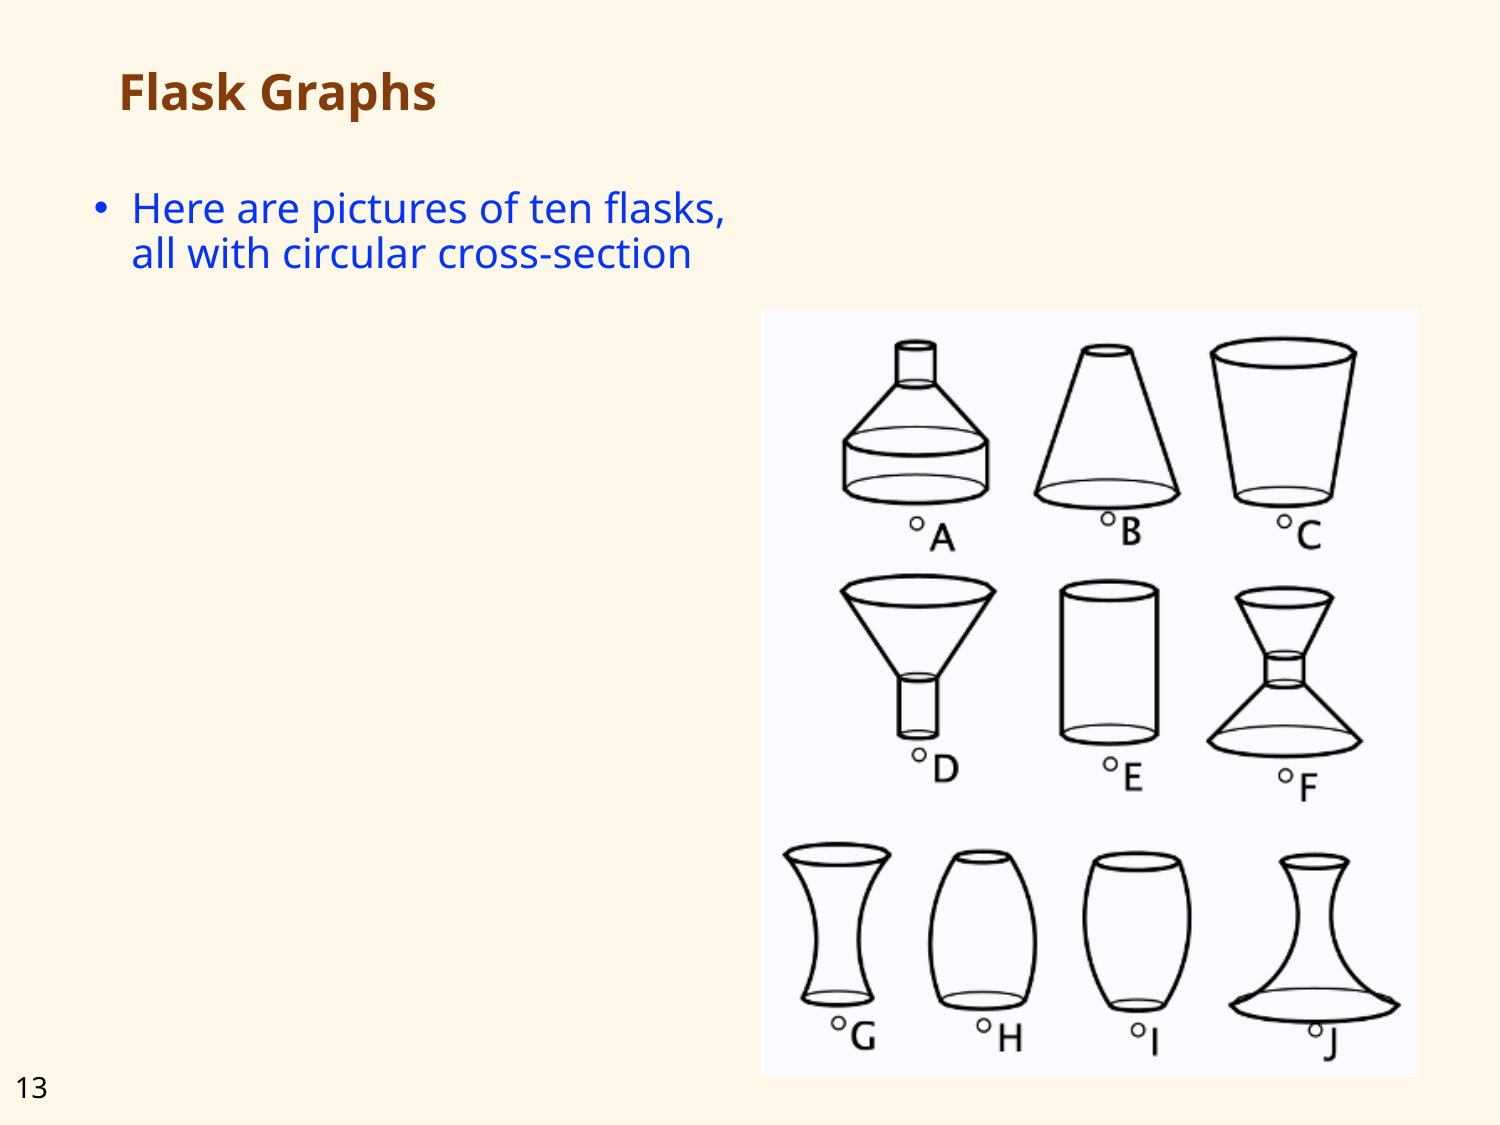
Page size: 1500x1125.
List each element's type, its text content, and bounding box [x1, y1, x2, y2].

title Flask Graphs [103, 59, 1397, 135]
list Here are pictures of ten flasks, all with circular cross-section [78, 179, 782, 254]
picture [761, 309, 1418, 1077]
